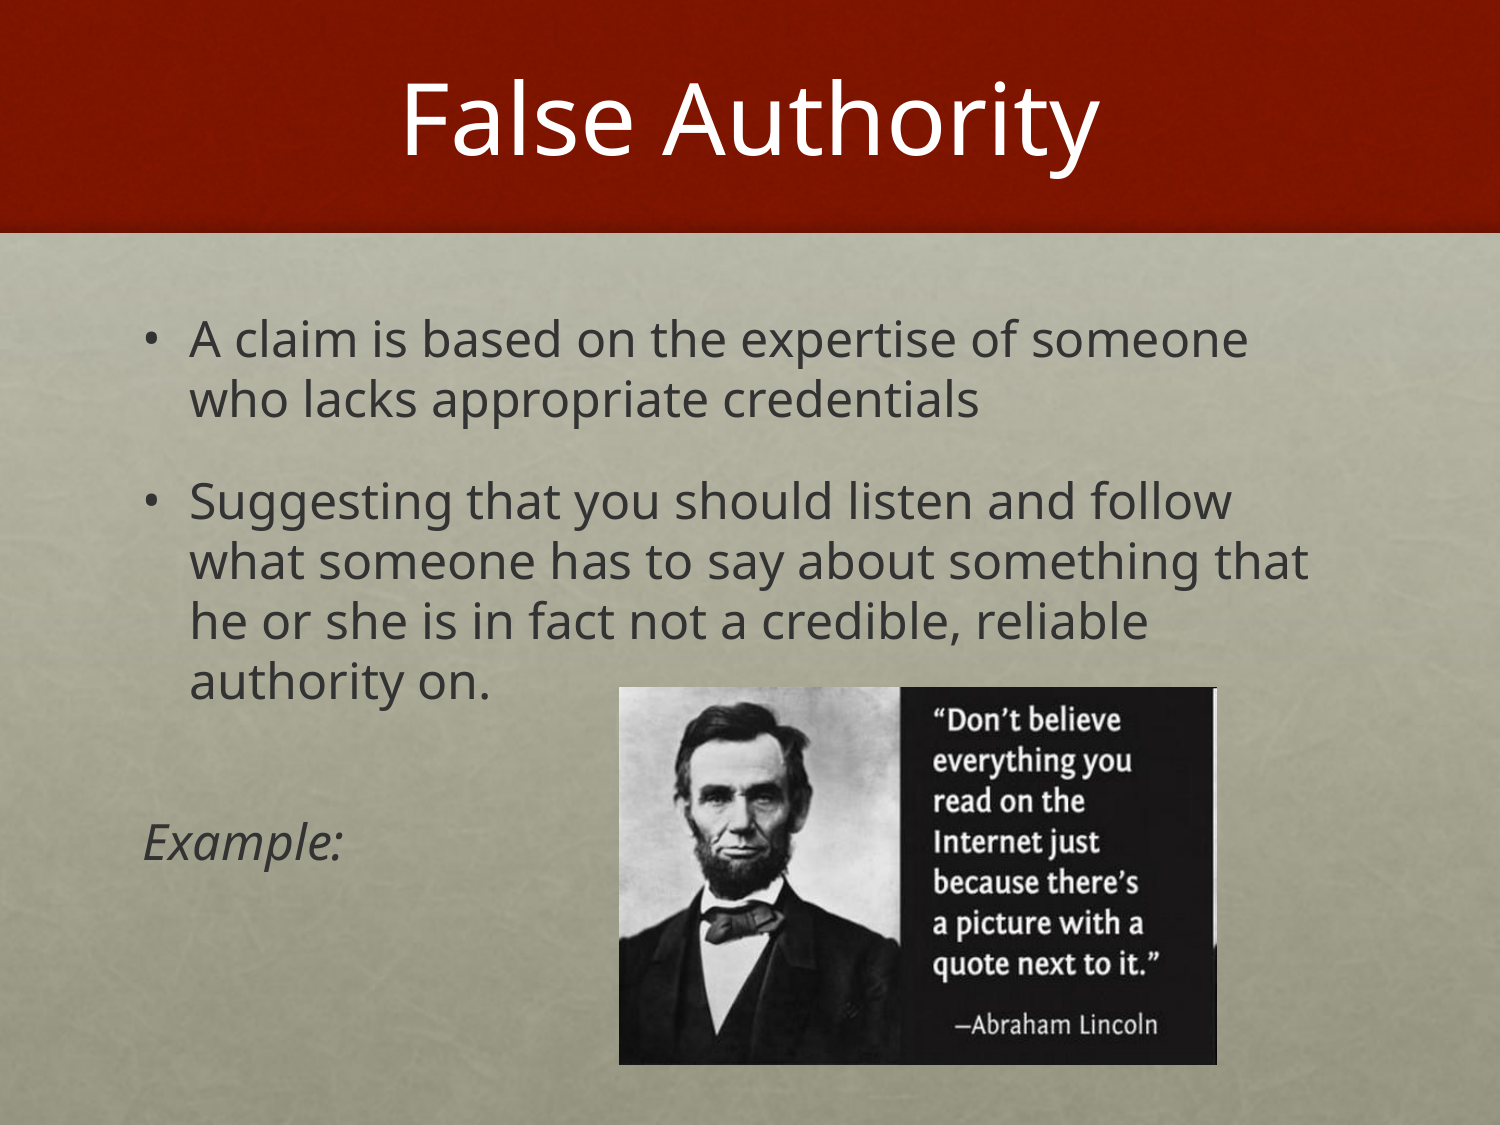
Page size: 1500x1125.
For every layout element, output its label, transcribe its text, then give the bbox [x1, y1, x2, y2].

list A claim is based on the expertise of someone who lacks appropriate credentials Suggesting that you should listen and follow what someone has to say about something that he or she is in fact not a credible, reliable authority on. Example: [127, 299, 1372, 1005]
picture [0, 214, 1500, 1125]
title False Authority [127, 10, 1372, 221]
